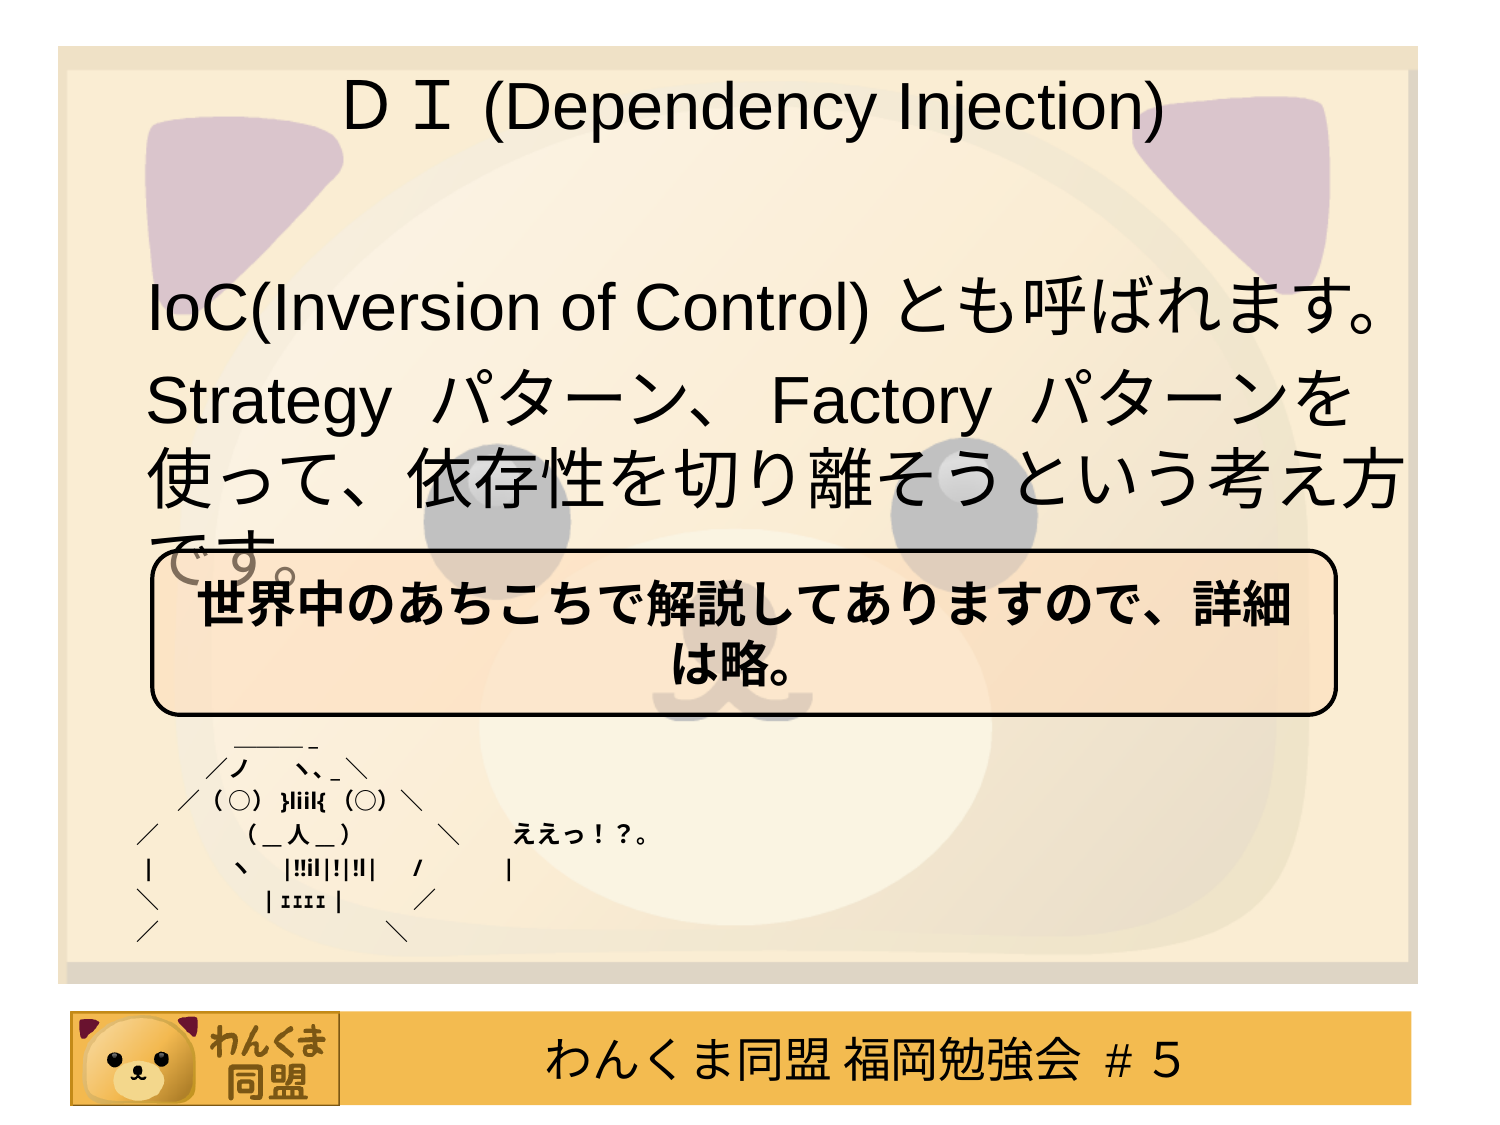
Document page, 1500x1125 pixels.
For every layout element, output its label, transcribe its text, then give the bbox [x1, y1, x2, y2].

text_box 世界中のあちこちで解説してありますので、詳細は略。 [150, 548, 1338, 717]
title ＤＩ(Dependency Injection) [74, 44, 1426, 162]
picture [58, 46, 1418, 984]
picture [70, 1011, 340, 1106]
text_box ＿＿＿_ ／ノ ヽ､_＼ ／（ ○）}liil{（○）＼ ／ （__人__） ＼ ええっ！？。 | ヽ |!!il|!|!l| / | ＼ |ｪｪｪｪ| ／ ／ ＼ [93, 714, 668, 985]
list IoC(Inversion of Control)とも呼ばれます。 Strategy パターン、Factory パターンを使って、依存性を切り離そうという考え方です。 [74, 172, 1426, 1006]
